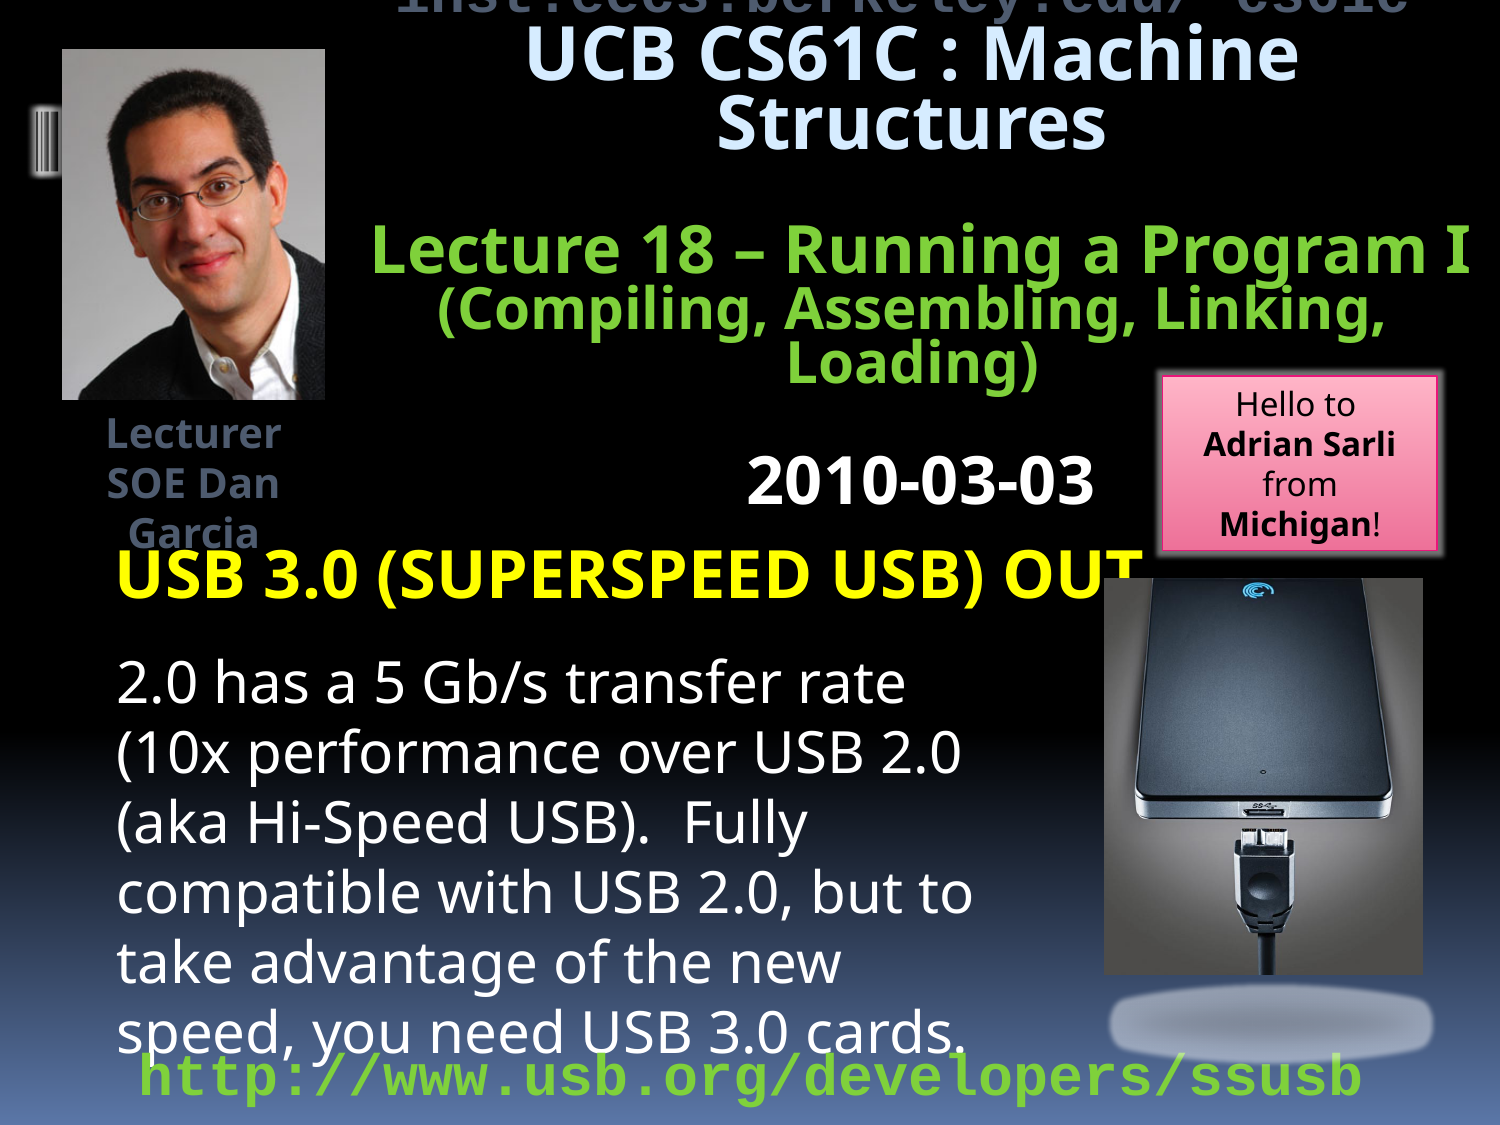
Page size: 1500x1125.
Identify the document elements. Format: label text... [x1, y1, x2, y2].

text_box Hello to Adrian Sarli from Michigan! [1162, 375, 1438, 551]
text_box inst.eecs.berkeley.edu/~cs61c UCB CS61C : Machine Structures Lecture 18 – Running a Program I (Compiling, Assembling, Linking, Loading) 2010-03-03 [324, 0, 1500, 521]
subtitle 2.0 has a 5 Gb/s transfer rate (10x performance over USB 2.0 (aka Hi-Speed USB). Fully compatible with USB 2.0, but to take advantage of the new speed, you need USB 3.0 cards. [99, 637, 1038, 1001]
picture [1104, 577, 1423, 976]
title USB 3.0 (Superspeed Usb) out [99, 525, 1450, 638]
text_box Lecturer SOE Dan Garcia [49, 399, 338, 615]
picture [62, 49, 326, 401]
text_box http://www.usb.org/developers/ssusb [0, 1037, 1500, 1125]
